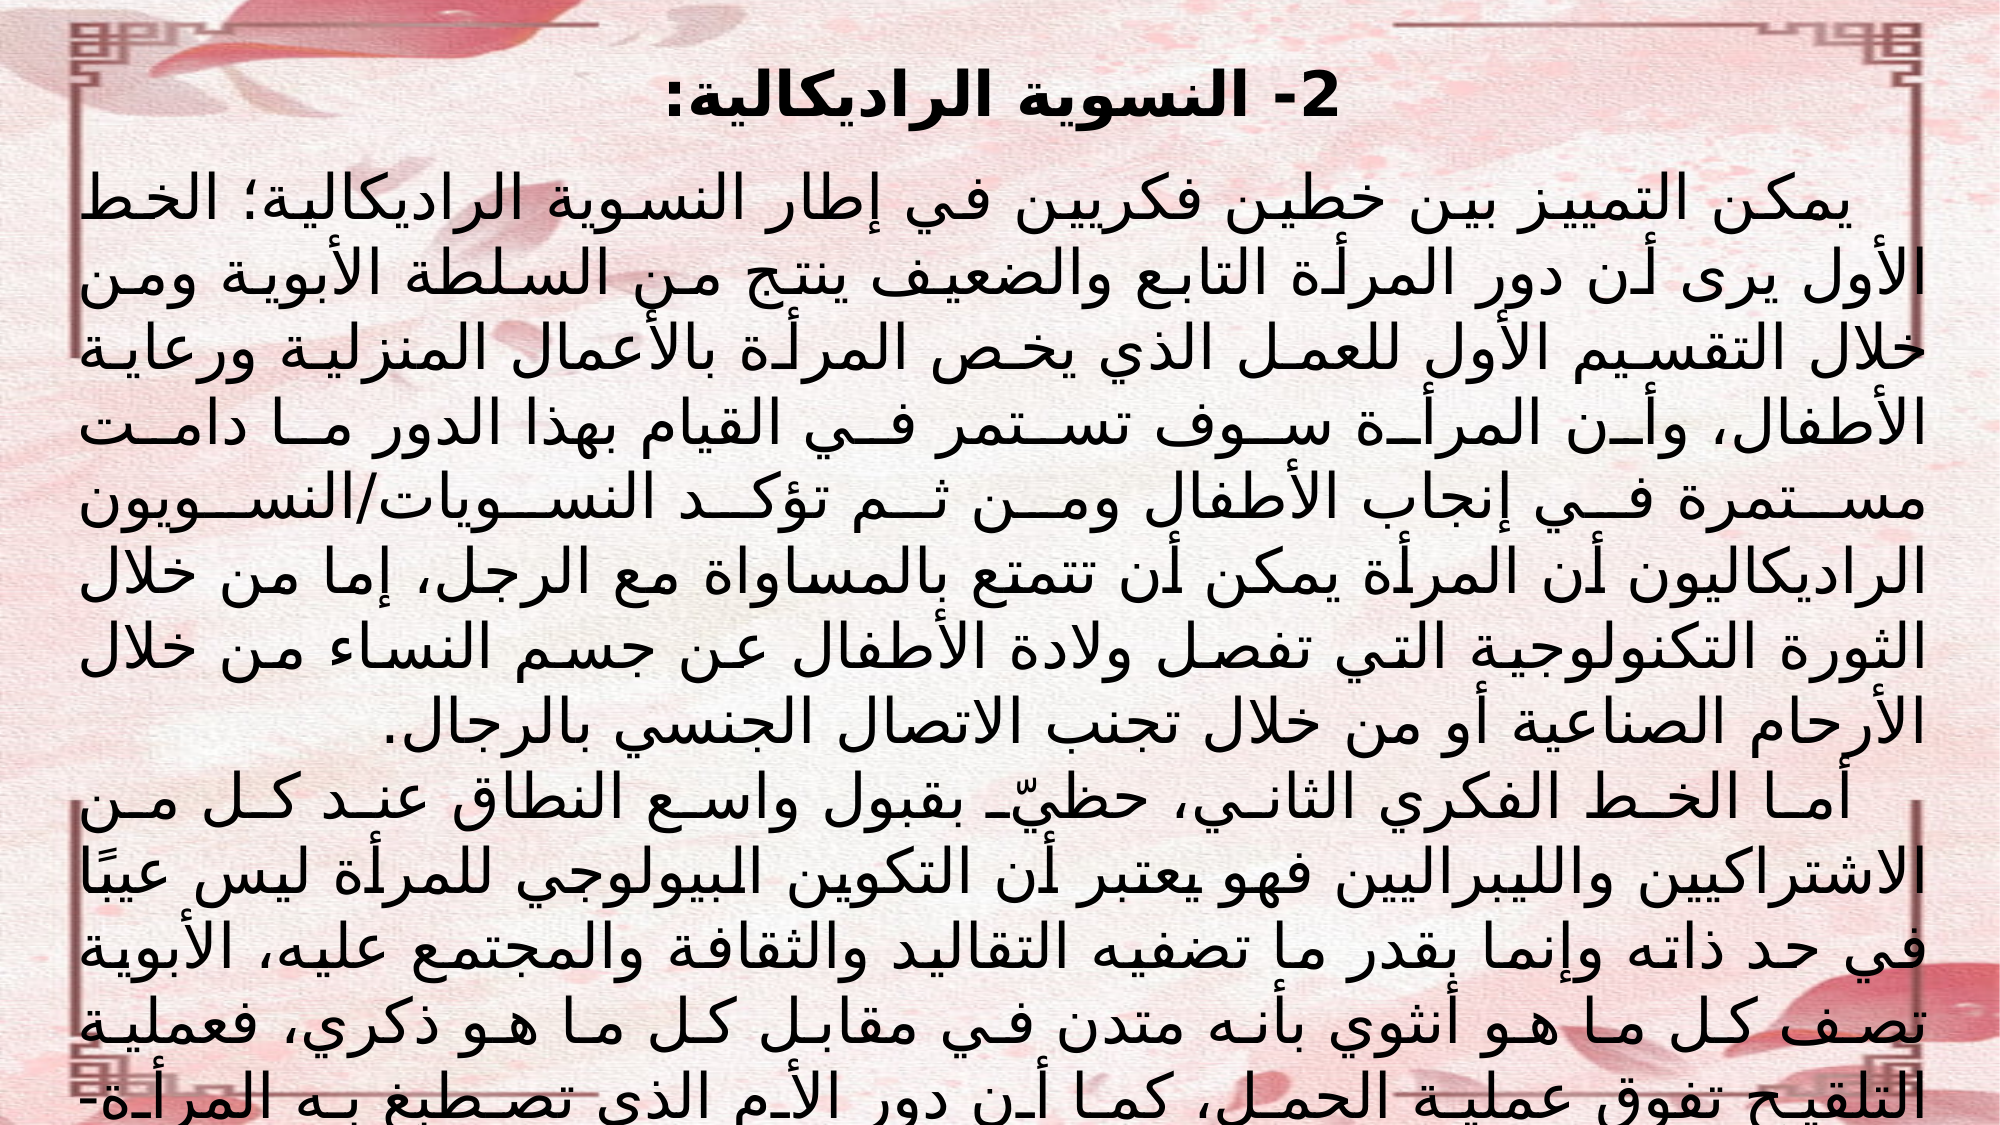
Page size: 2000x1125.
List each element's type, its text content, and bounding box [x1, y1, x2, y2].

list 2- النسوية الراديكالية: يمكن التمييز بين خطين فكريين في إطار النسوية الراديكالية؛ الخط الأول يرى أن دور المرأة التابع والضعيف ينتج من السلطة الأبوية ومن خلال التقسيم الأول للعمل الذي يخص المرأة بالأعمال المنزلية ورعاية الأطفال، وأن المرأة سوف تستمر في القيام بهذا الدور ما دامت مستمرة في إنجاب الأطفال ومن ثم تؤكد النسويات/النسويون الراديكاليون أن المرأة يمكن أن تتمتع بالمساواة مع الرجل، إما من خلال الثورة التكنولوجية التي تفصل ولادة الأطفال عن جسم النساء من خلال الأرحام الصناعية أو من خلال تجنب الاتصال الجنسي بالرجال. أما الخط الفكري الثاني، حظيّ بقبول واسع النطاق عند كل من الاشتراكيين والليبراليين فهو يعتبر أن التكوين البيولوجي للمرأة ليس عيبًا في حد ذاته وإنما بقدر ما تضفيه التقاليد والثقافة والمجتمع عليه، الأبوية تصف كل ما هو أنثوي بأنه متدن في مقابل كل ما هو ذكري، فعملية التلقيح تفوق عملية الحمل، كما أن دور الأم الذي تصطبغ به المرأة- ثقافيًا- يجعلها مخلوقًا متدنيا، وقد اتخذ هذا الاتجاه منطلقا له من مقولة سيمون دي بفوار " إن المرأة لا تولد امرأة، بل تصبح امرأة ". [62, 46, 1945, 1090]
picture [0, 0, 2000, 1125]
